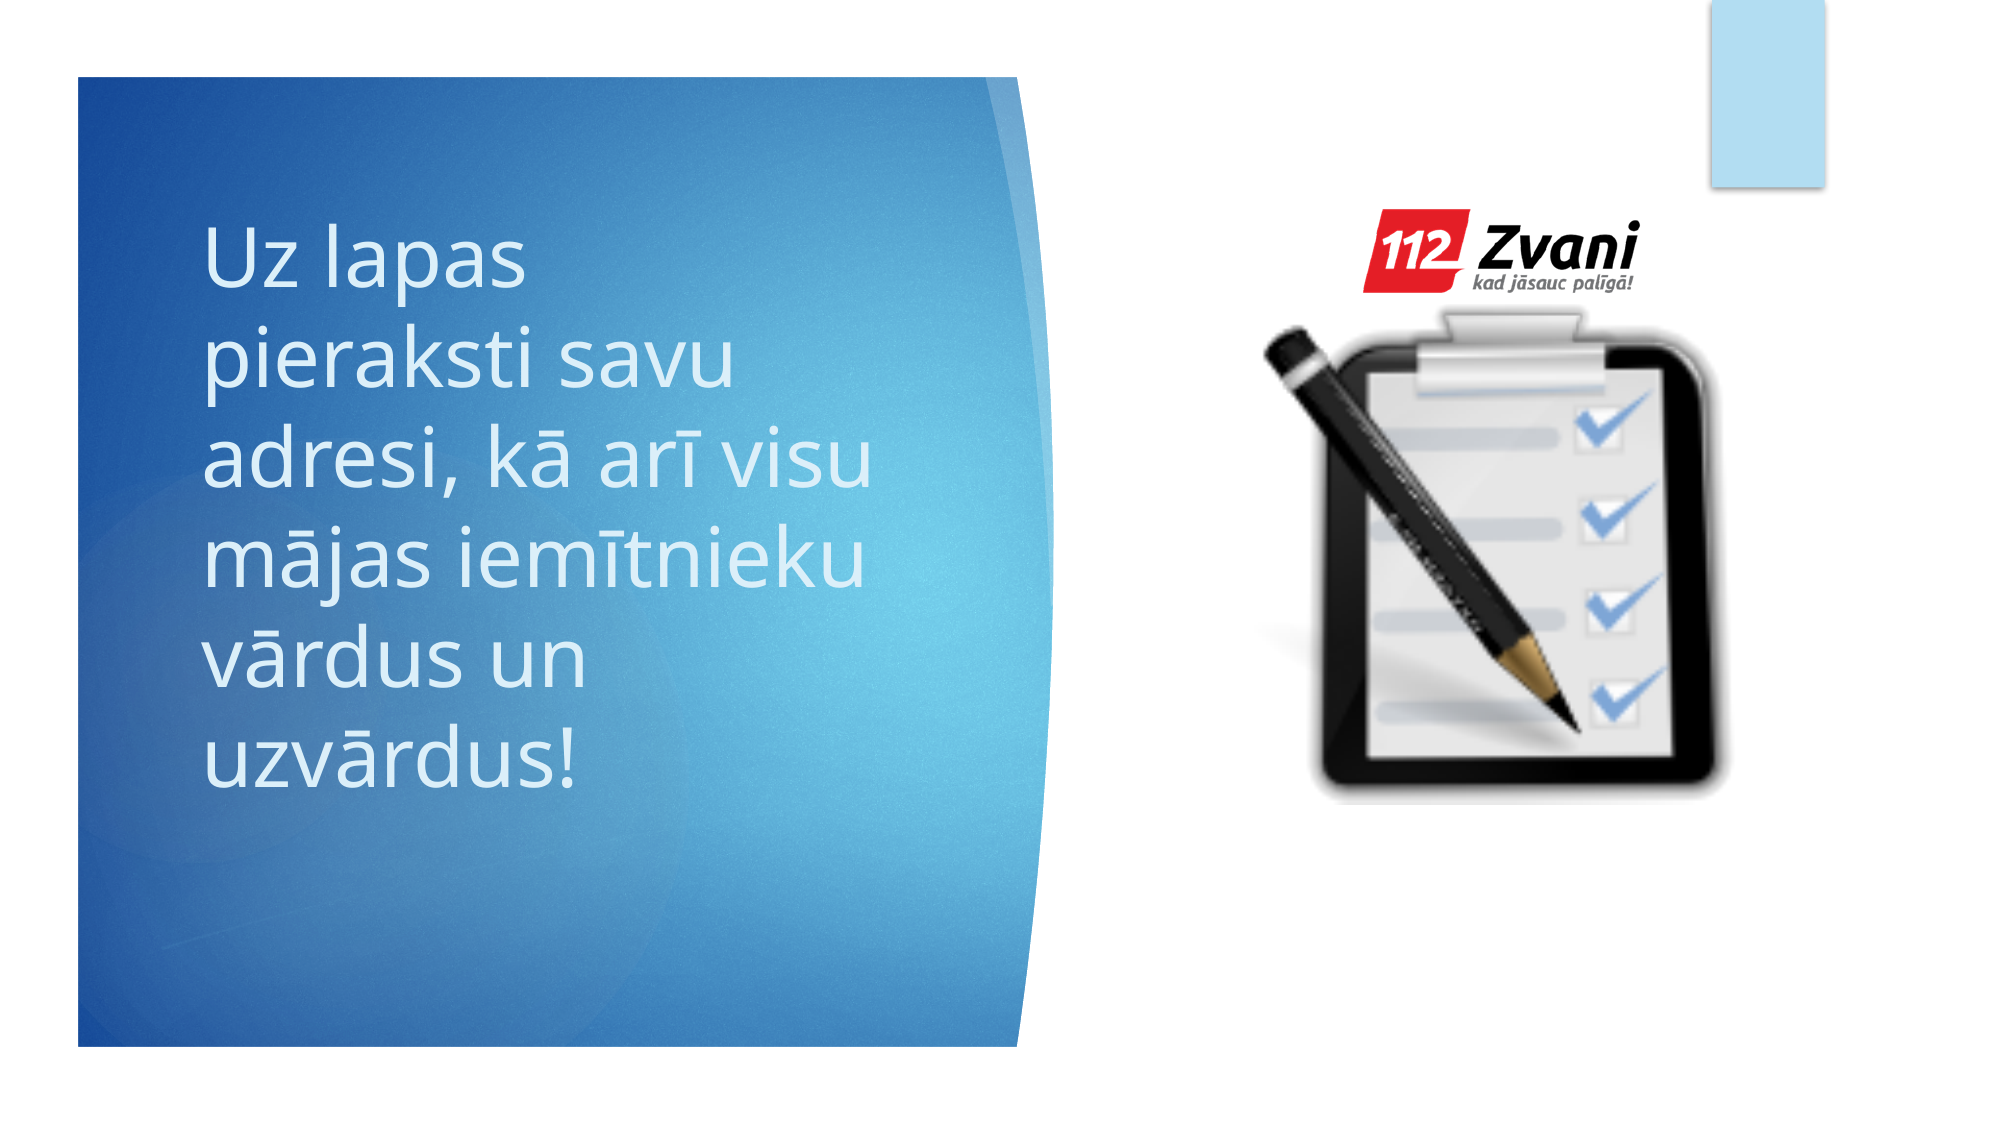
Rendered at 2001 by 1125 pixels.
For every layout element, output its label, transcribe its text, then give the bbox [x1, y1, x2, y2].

title Uz lapas pieraksti savu adresi, kā arī visu mājas iemītnieku vārdus un uzvārdus! [186, 211, 900, 898]
picture [1250, 196, 1752, 805]
